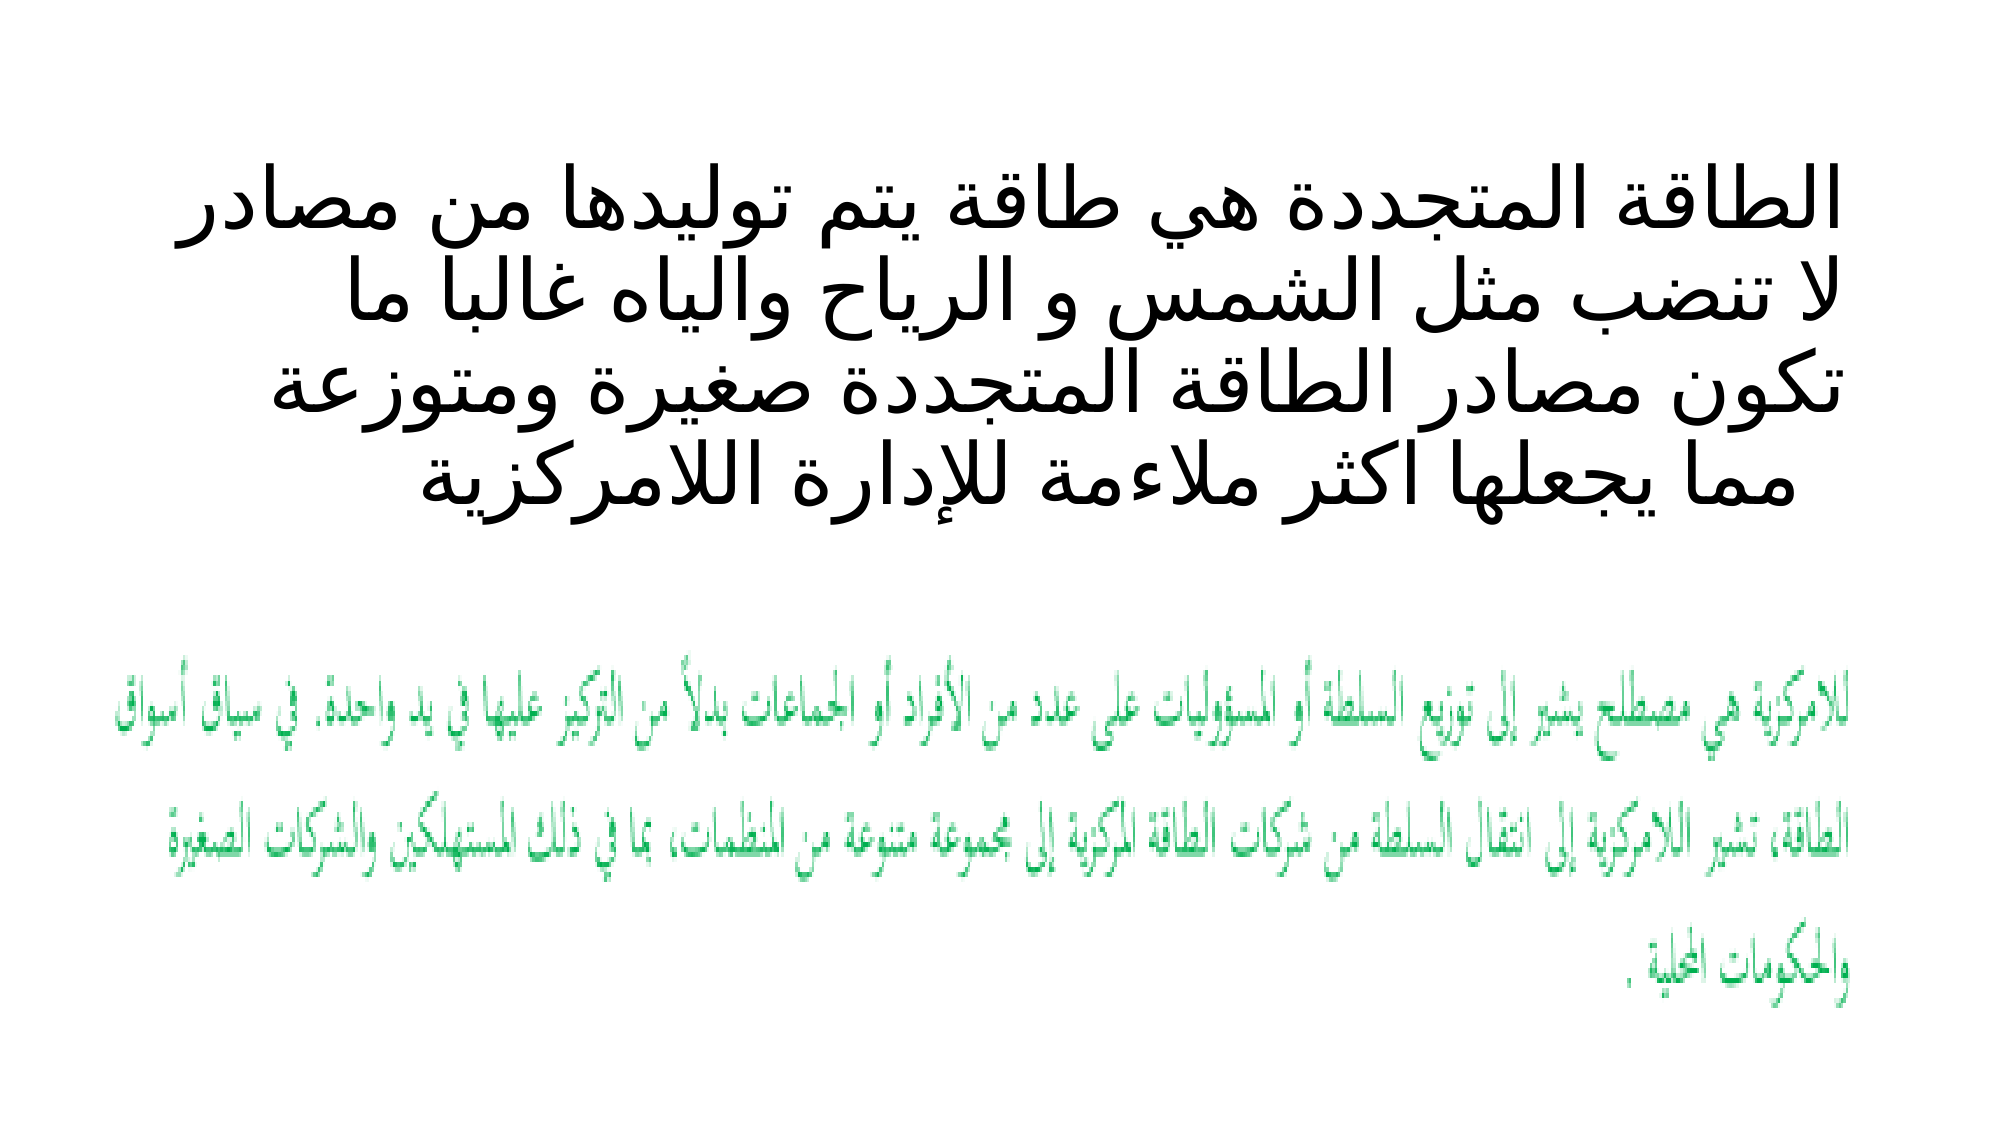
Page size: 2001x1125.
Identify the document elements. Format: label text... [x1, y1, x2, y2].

title الطاقة المتجددة هي طاقة يتم توليدها من مصادر لا تنضب مثل الشمس و الرياح والياه غالبا ما تكون مصادر الطاقة المتجددة صغيرة ومتوزعة مما يجعلها اكثر ملاءمة للإدارة اللامركزية [137, 114, 1863, 563]
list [74, 613, 1863, 1062]
